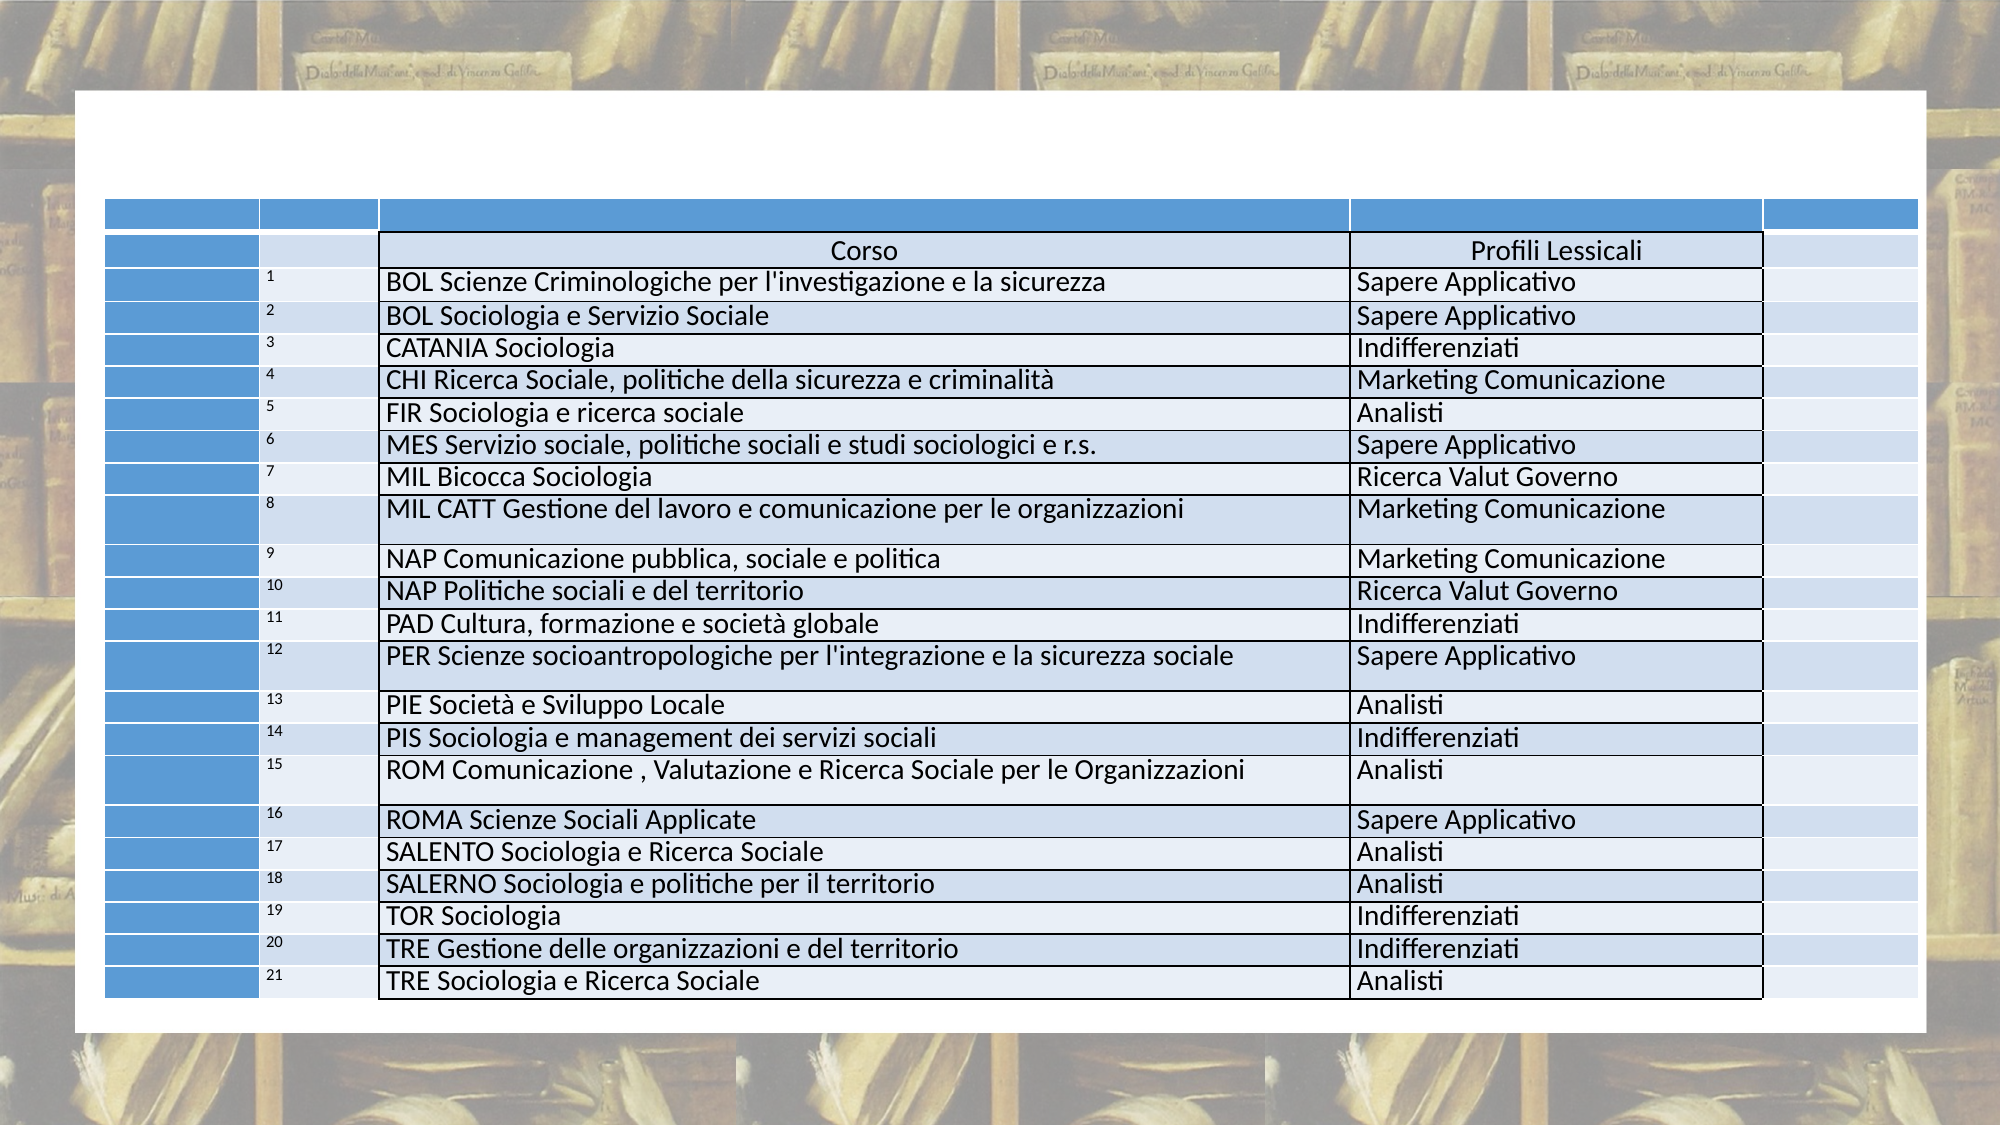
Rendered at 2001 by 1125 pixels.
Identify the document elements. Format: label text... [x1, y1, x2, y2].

table_cell BOL Scienze Criminologiche per l'investigazione e la sicurezza [380, 269, 1349, 301]
table_cell [105, 578, 259, 608]
table_cell 15 [260, 756, 378, 804]
table_cell [105, 724, 259, 755]
table_cell Sapere Applicativo [1351, 806, 1762, 837]
table_cell [1764, 545, 1918, 576]
table_cell [105, 935, 259, 965]
table_cell 10 [260, 578, 378, 608]
table_cell Indifferenziati [1351, 724, 1762, 755]
table_cell 13 [260, 692, 378, 722]
table_cell Profili Lessicali [1351, 233, 1762, 267]
table_cell [1764, 235, 1918, 267]
table_cell Analisti [1351, 756, 1762, 804]
table_cell [1764, 871, 1918, 901]
table_cell [105, 399, 259, 430]
table_cell 8 [260, 496, 378, 544]
table_cell PER Scienze socioantropologiche per l'integrazione e la sicurezza sociale [380, 642, 1349, 690]
table_cell NAP Politiche sociali e del territorio [380, 578, 1349, 608]
table_cell Indifferenziati [1351, 610, 1762, 640]
table_cell [105, 269, 259, 301]
table_cell BOL Sociologia e Servizio Sociale [380, 302, 1349, 333]
table_cell 20 [260, 935, 378, 965]
table_cell Sapere Applicativo [1351, 431, 1762, 462]
table_cell [105, 806, 259, 837]
table_cell [105, 431, 259, 462]
table_cell Sapere Applicativo [1351, 302, 1762, 333]
table_cell 19 [260, 903, 378, 933]
table_cell ROMA Scienze Sociali Applicate [380, 806, 1349, 837]
table_cell Analisti [1351, 967, 1762, 998]
table_header [1351, 199, 1762, 231]
table_cell [105, 838, 259, 869]
table_cell 7 [260, 464, 378, 494]
table_cell Ricerca Valut Governo [1351, 578, 1762, 608]
table_cell TRE Gestione delle organizzazioni e del territorio [380, 935, 1349, 965]
table_cell Indifferenziati [1351, 335, 1762, 365]
table_cell SALERNO Sociologia e politiche per il territorio [380, 871, 1349, 901]
table_cell [260, 235, 378, 267]
table_cell [1764, 967, 1918, 998]
table_cell [105, 871, 259, 901]
table_cell [1764, 935, 1918, 965]
table_header [1764, 199, 1918, 229]
table_cell Indifferenziati [1351, 903, 1762, 933]
table_cell 11 [260, 610, 378, 640]
table_cell 16 [260, 806, 378, 837]
table_cell [1764, 464, 1918, 494]
table_cell [1764, 903, 1918, 933]
table_cell Sapere Applicativo [1351, 269, 1762, 301]
table_header [105, 199, 259, 229]
table_cell 14 [260, 724, 378, 755]
table_cell 9 [260, 545, 378, 576]
table_cell Marketing Comunicazione [1351, 367, 1762, 397]
table_cell [105, 302, 259, 333]
table_cell PIE Società e Sviluppo Locale [380, 692, 1349, 722]
table_cell 18 [260, 871, 378, 901]
table_cell [1764, 399, 1918, 430]
table_cell Corso [380, 233, 1349, 267]
table_cell [1764, 367, 1918, 397]
table_cell Analisti [1351, 838, 1762, 869]
table_cell [1764, 692, 1918, 722]
table_cell [1764, 610, 1918, 640]
table_cell TOR Sociologia [380, 903, 1349, 933]
table_cell Analisti [1351, 399, 1762, 430]
table_cell [105, 367, 259, 397]
table_cell PAD Cultura, formazione e società globale [380, 610, 1349, 640]
table_cell Analisti [1351, 692, 1762, 722]
table_cell [1764, 756, 1918, 804]
table_cell [105, 610, 259, 640]
table_cell 6 [260, 431, 378, 462]
table_cell [105, 496, 259, 544]
table_cell CATANIA Sociologia [380, 335, 1349, 365]
table_cell ROM Comunicazione , Valutazione e Ricerca Sociale per le Organizzazioni [380, 756, 1349, 804]
table_cell NAP Comunicazione pubblica, sociale e politica [380, 545, 1349, 576]
table_cell [1764, 642, 1918, 690]
table_cell [105, 545, 259, 576]
table_cell [1764, 335, 1918, 365]
table_cell 3 [260, 335, 378, 365]
table_cell Marketing Comunicazione [1351, 496, 1762, 544]
table_cell PIS Sociologia e management dei servizi sociali [380, 724, 1349, 755]
table_cell 12 [260, 642, 378, 690]
table_cell [105, 642, 259, 690]
table_cell TRE Sociologia e Ricerca Sociale [380, 967, 1349, 998]
table_cell 2 [260, 302, 378, 333]
table_cell Indifferenziati [1351, 935, 1762, 965]
table_cell [105, 464, 259, 494]
table_cell Sapere Applicativo [1351, 642, 1762, 690]
table_cell [1764, 724, 1918, 755]
table_cell [1764, 806, 1918, 837]
table_cell Marketing Comunicazione [1351, 545, 1762, 576]
table_cell MIL CATT Gestione del lavoro e comunicazione per le organizzazioni [380, 496, 1349, 544]
table_cell MES Servizio sociale, politiche sociali e studi sociologici e r.s. [380, 431, 1349, 462]
table_cell [105, 903, 259, 933]
table_cell 1 [260, 269, 378, 301]
table_cell SALENTO Sociologia e Ricerca Sociale [380, 838, 1349, 869]
table_cell MIL Bicocca Sociologia [380, 464, 1349, 494]
table_cell Analisti [1351, 871, 1762, 901]
table_cell [105, 335, 259, 365]
table_cell [1764, 431, 1918, 462]
table_cell [105, 692, 259, 722]
table_cell [1764, 302, 1918, 333]
table_header [380, 199, 1349, 231]
table_cell 4 [260, 367, 378, 397]
table_cell [105, 756, 259, 804]
table_cell [1764, 838, 1918, 869]
table_cell [1764, 496, 1918, 544]
table_cell [1764, 269, 1918, 301]
table_cell [1764, 578, 1918, 608]
table_cell 21 [260, 967, 378, 998]
table_cell CHI Ricerca Sociale, politiche della sicurezza e criminalità [380, 367, 1349, 397]
table_cell FIR Sociologia e ricerca sociale [380, 399, 1349, 430]
table_header [260, 199, 378, 229]
table_cell [105, 967, 259, 998]
table_cell [105, 235, 259, 267]
table_cell 17 [260, 838, 378, 869]
table_cell 5 [260, 399, 378, 430]
table_cell Ricerca Valut Governo [1351, 464, 1762, 494]
